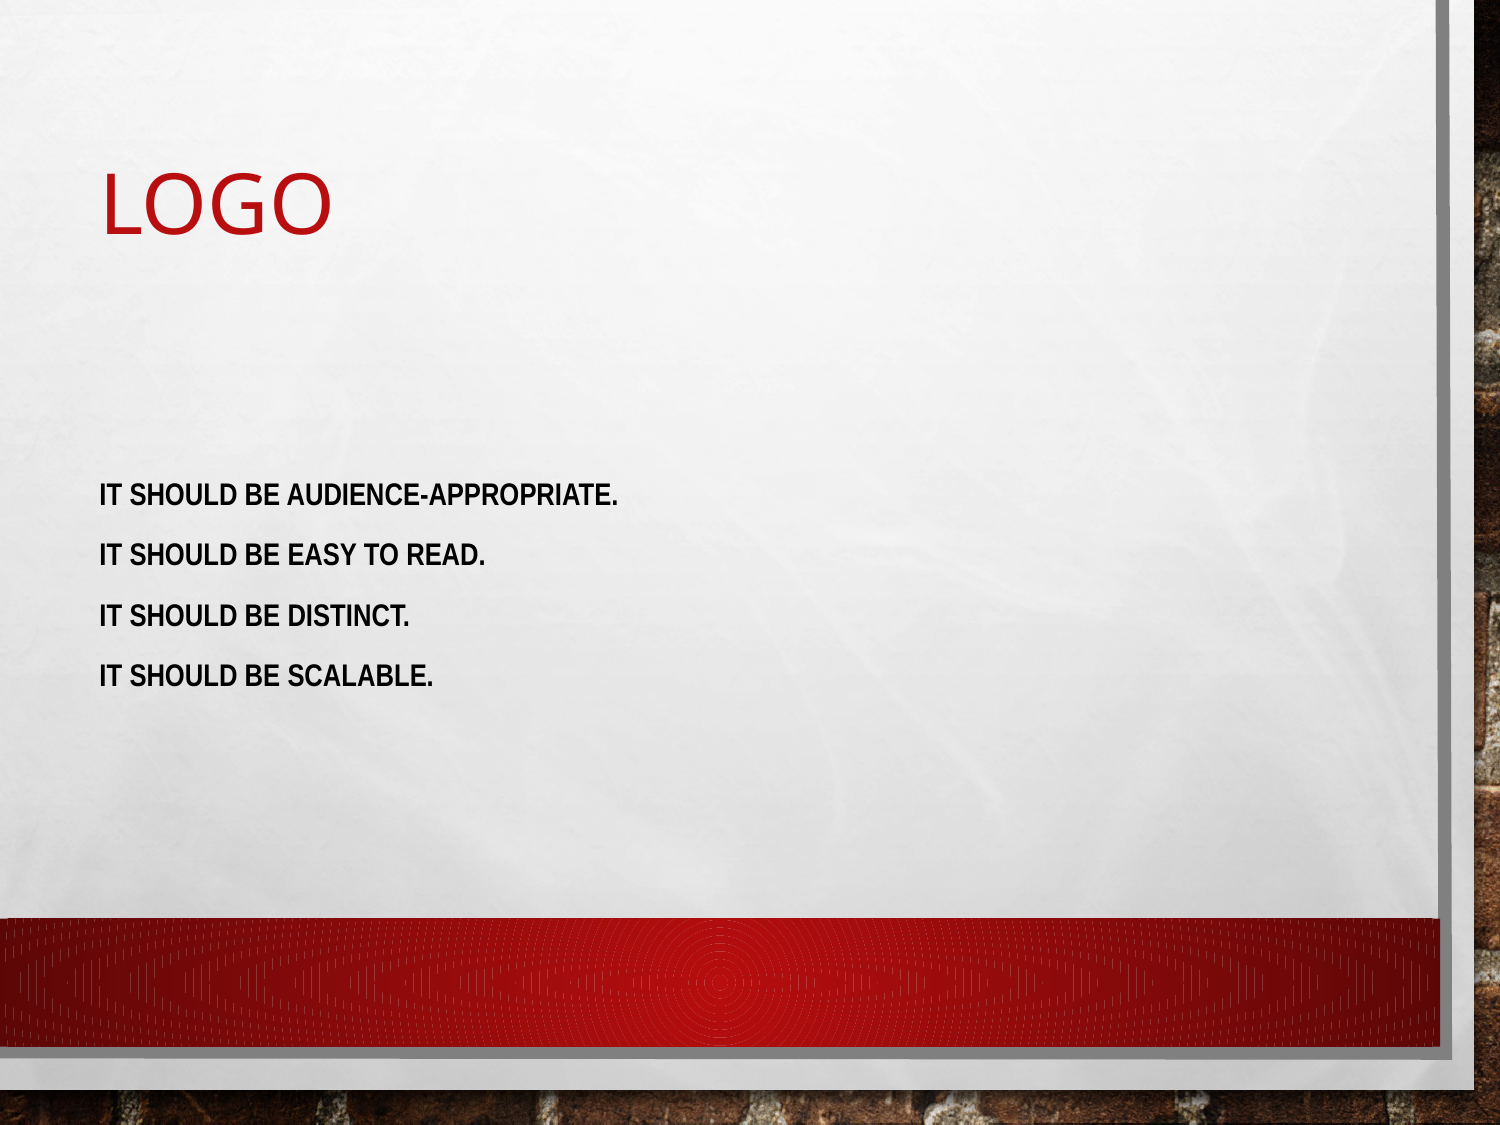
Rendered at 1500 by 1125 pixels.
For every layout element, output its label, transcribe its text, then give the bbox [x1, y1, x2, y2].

list It should be audience-appropriate. It should be easy to read. It should be distinct. It should be scalable. [84, 338, 1364, 882]
title LOGO [84, 112, 1364, 302]
picture [0, 0, 1500, 1125]
